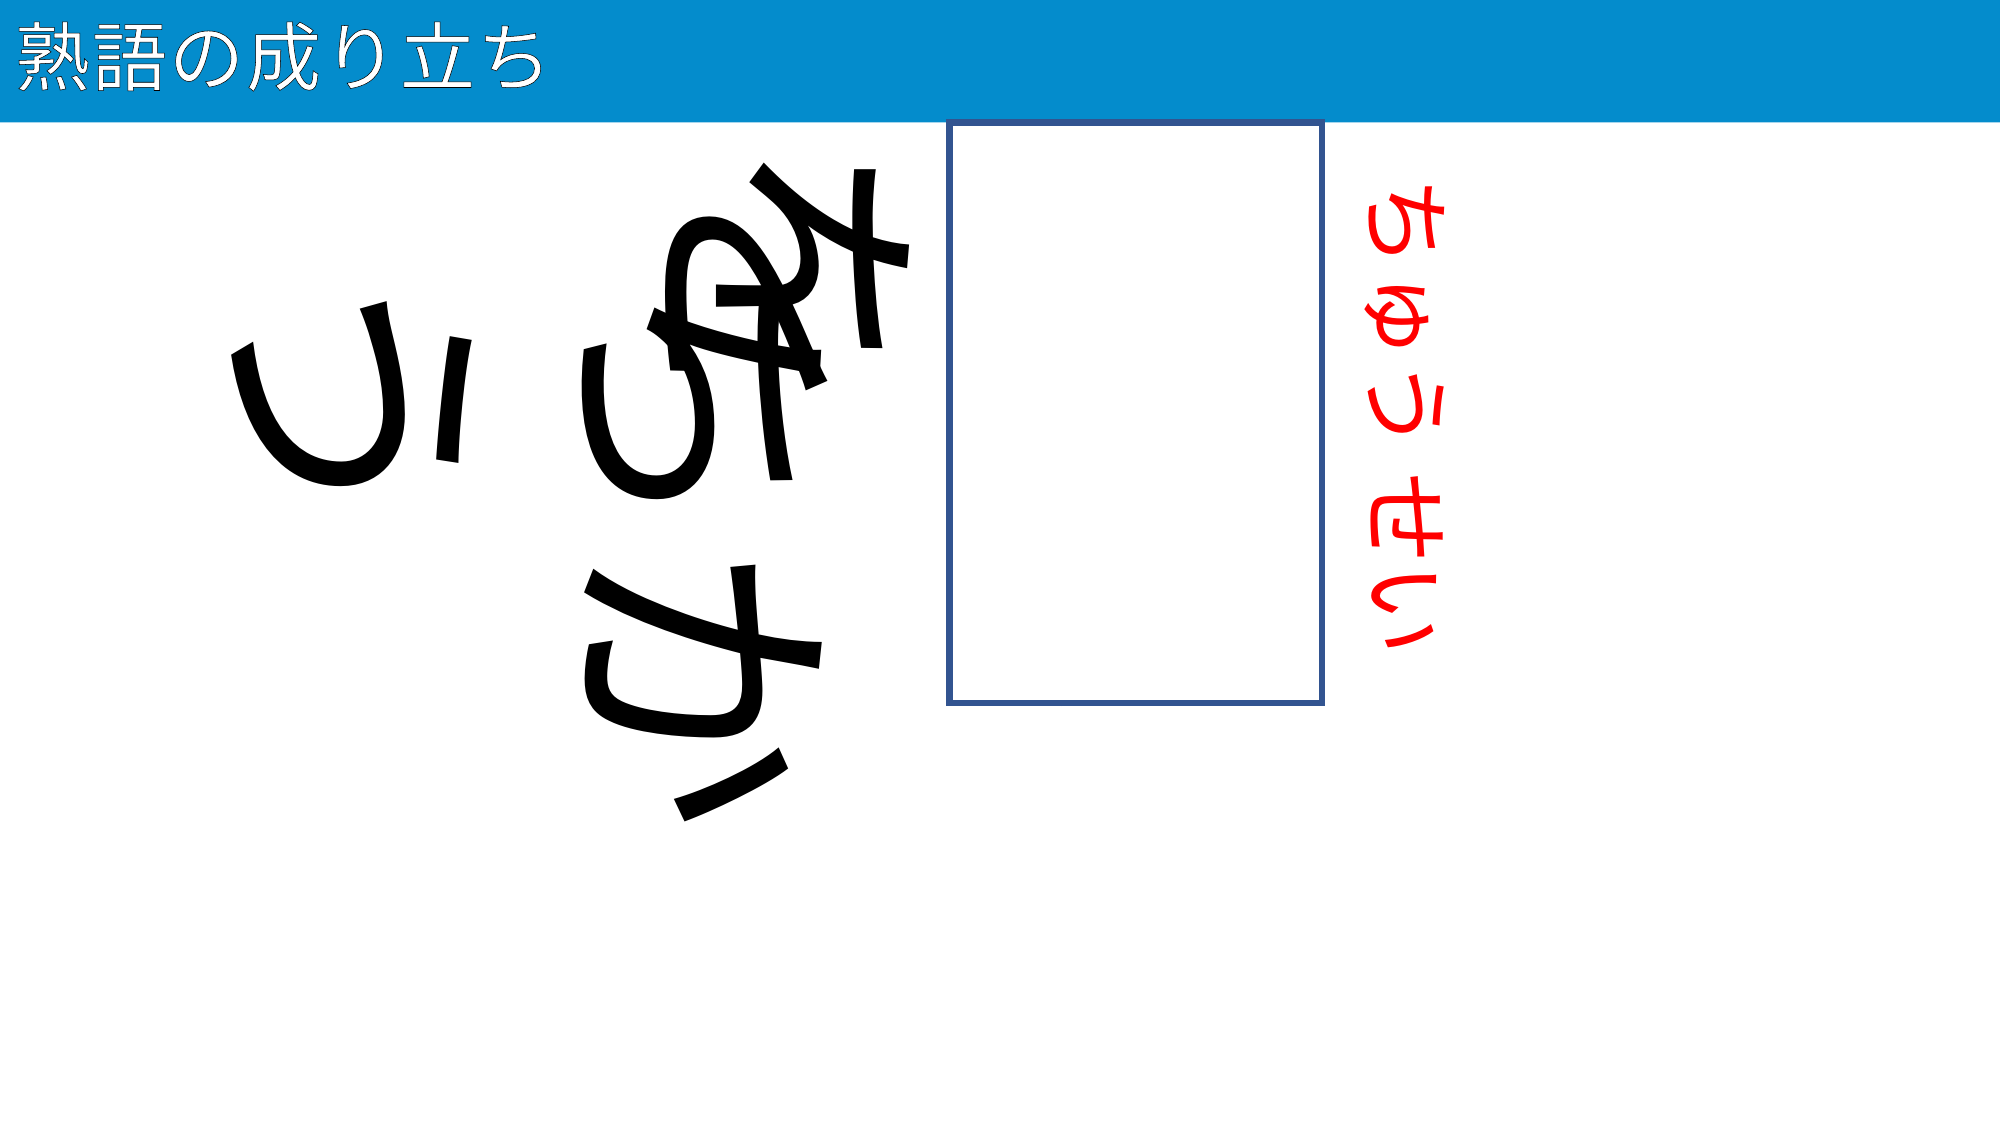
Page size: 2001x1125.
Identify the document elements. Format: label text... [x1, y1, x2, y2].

slide_number 17 [1712, 0, 2000, 123]
text_box [948, 122, 1323, 704]
text_box 忠誠を [941, 120, 1324, 1007]
text_box ちゅう せい [1330, 161, 1472, 767]
text_box ちかう [508, 238, 891, 1125]
title 熟語の成り立ち [0, 0, 1712, 123]
